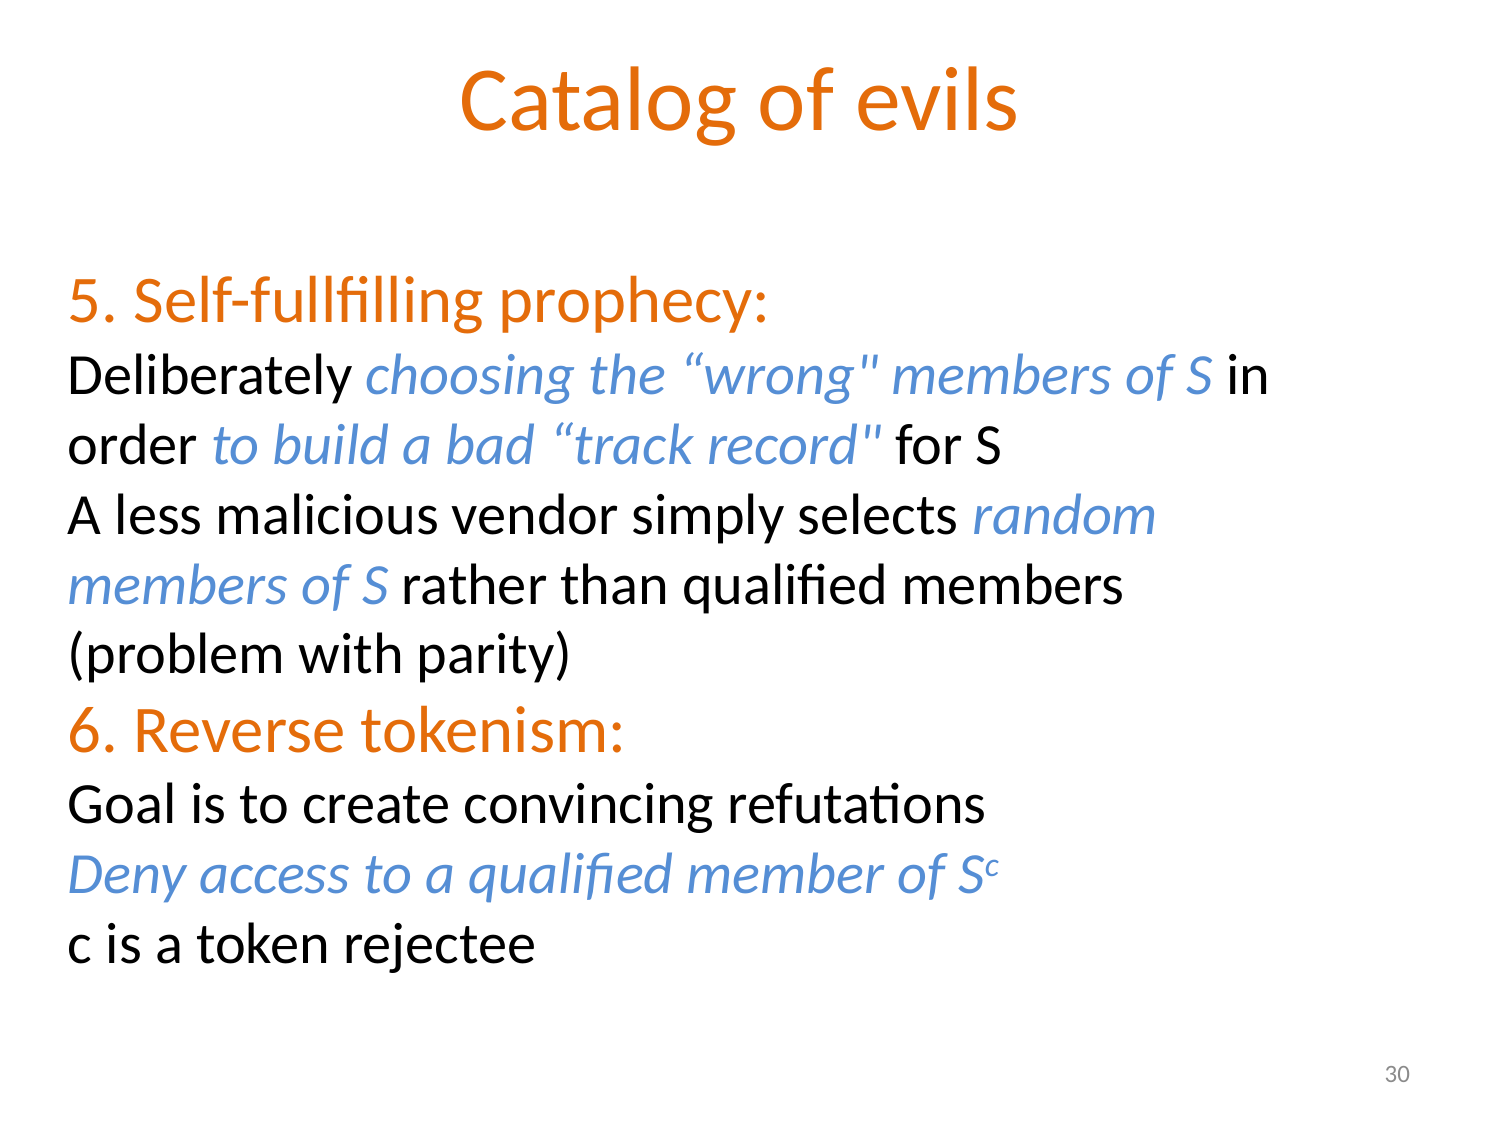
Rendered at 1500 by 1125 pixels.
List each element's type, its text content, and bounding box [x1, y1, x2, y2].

slide_number 30 [1074, 1042, 1425, 1103]
text_box 5. Self-fullfilling prophecy: Deliberately choosing the “wrong" members of S in order to build a bad “track record" for S A less malicious vendor simply selects random members of S rather than qualified members (problem with parity) 6. Reverse tokenism: Goal is to create convincing refutations Deny access to a qualified member of Sc c is a token rejectee [53, 248, 1389, 983]
title Catalog of evils [64, 0, 1415, 188]
